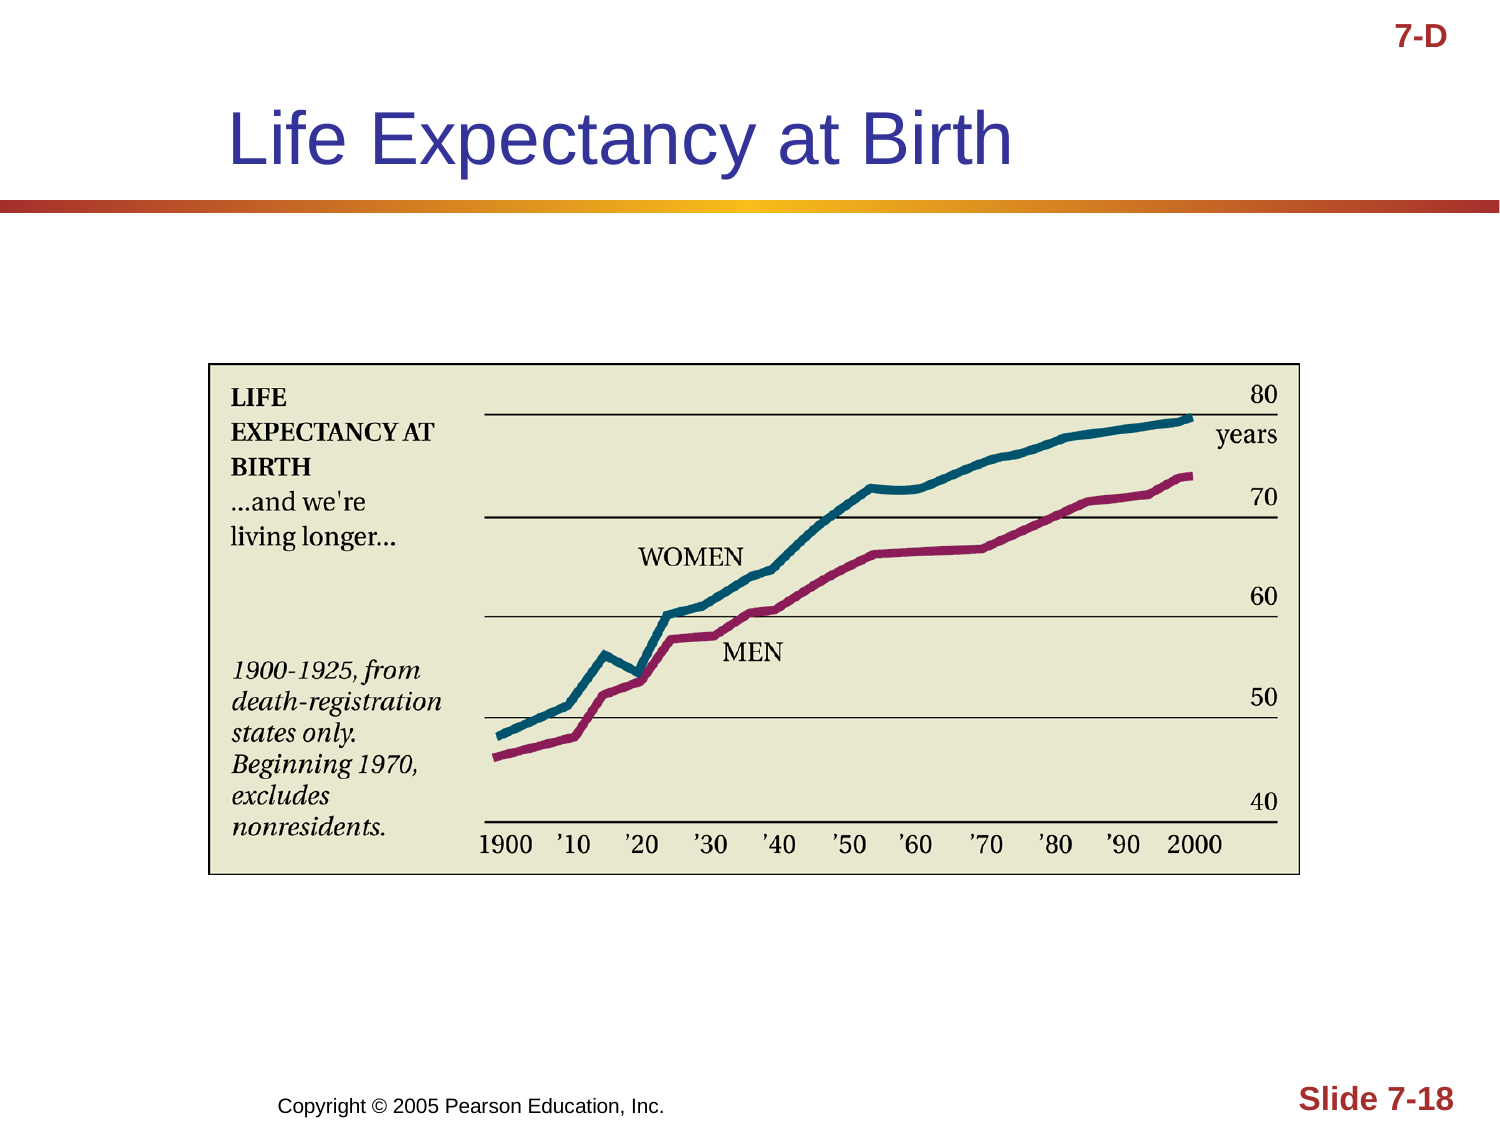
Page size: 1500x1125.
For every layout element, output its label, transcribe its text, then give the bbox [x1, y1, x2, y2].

slide_number Slide 7-18 [1156, 1050, 1469, 1125]
footer Copyright © 2005 Pearson Education, Inc. [262, 1050, 775, 1125]
picture [208, 363, 1301, 876]
text_box 7-D [1287, 7, 1463, 62]
title Life Expectancy at Birth [212, 24, 1275, 188]
